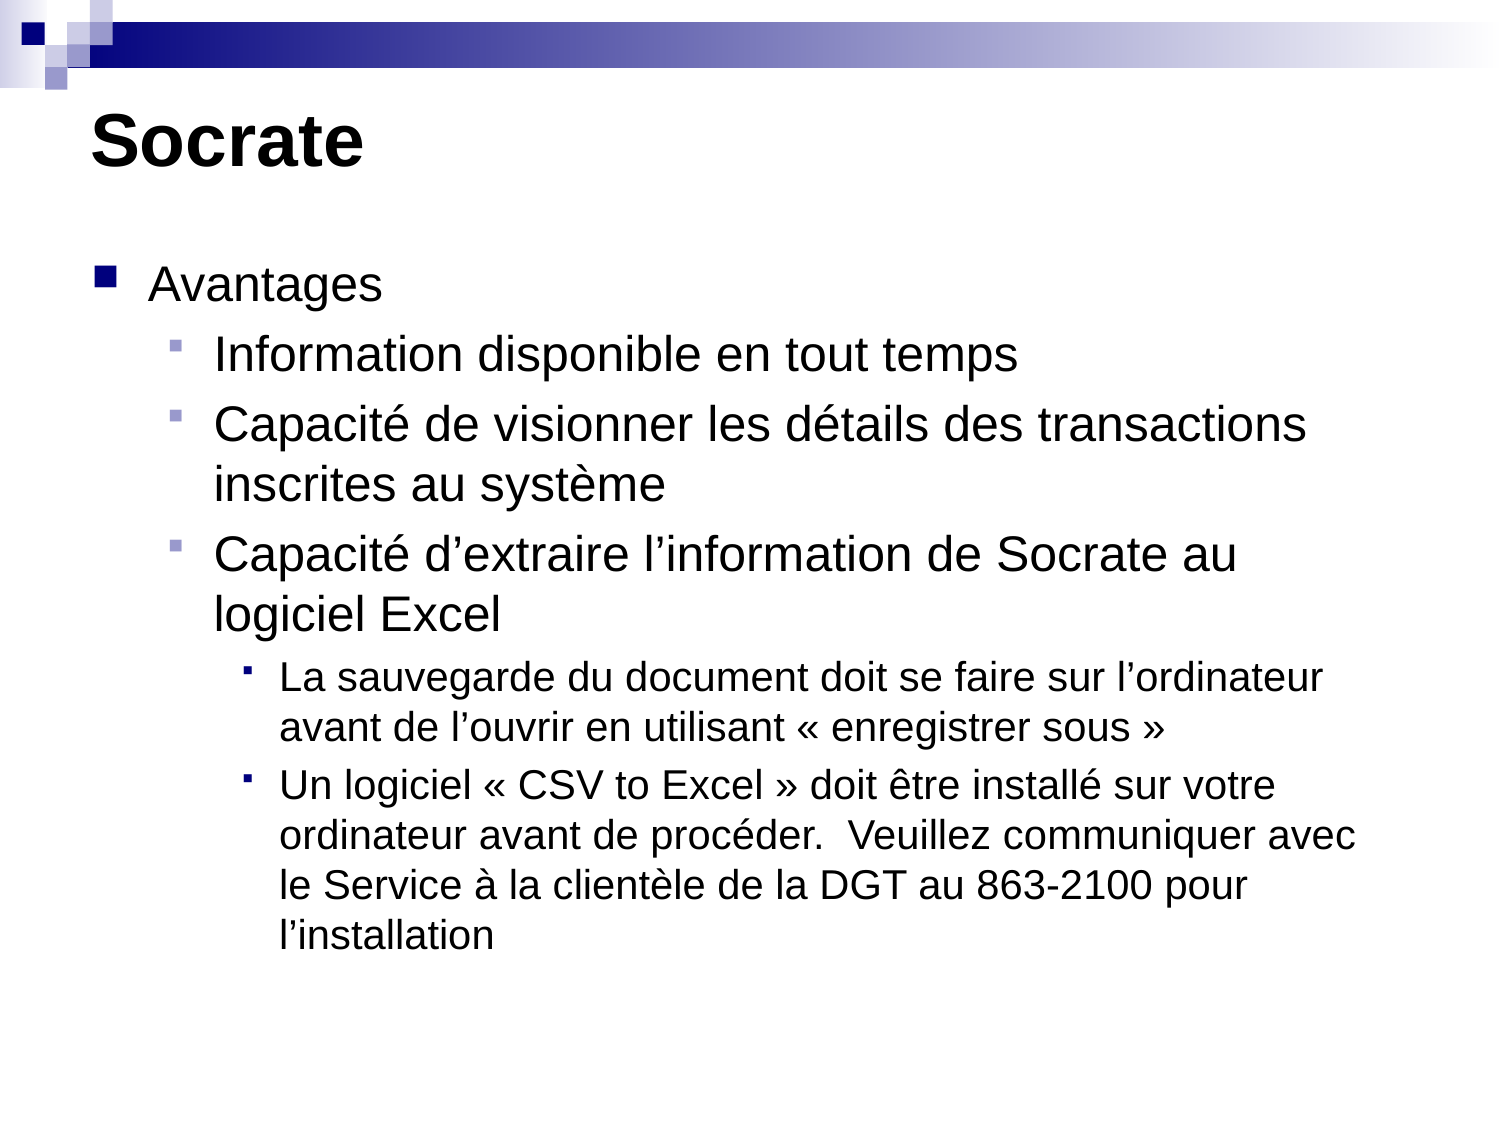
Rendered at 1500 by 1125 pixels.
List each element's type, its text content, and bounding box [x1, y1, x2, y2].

list Avantages Information disponible en tout temps Capacité de visionner les détails des transactions inscrites au système Capacité d’extraire l’information de Socrate au logiciel Excel La sauvegarde du document doit se faire sur l’ordinateur avant de l’ouvrir en utilisant « enregistrer sous » Un logiciel « CSV to Excel » doit être installé sur votre ordinateur avant de procéder. Veuillez communiquer avec le Service à la clientèle de la DGT au 863-2100 pour l’installation [76, 243, 1385, 1040]
title Socrate [74, 23, 1426, 249]
